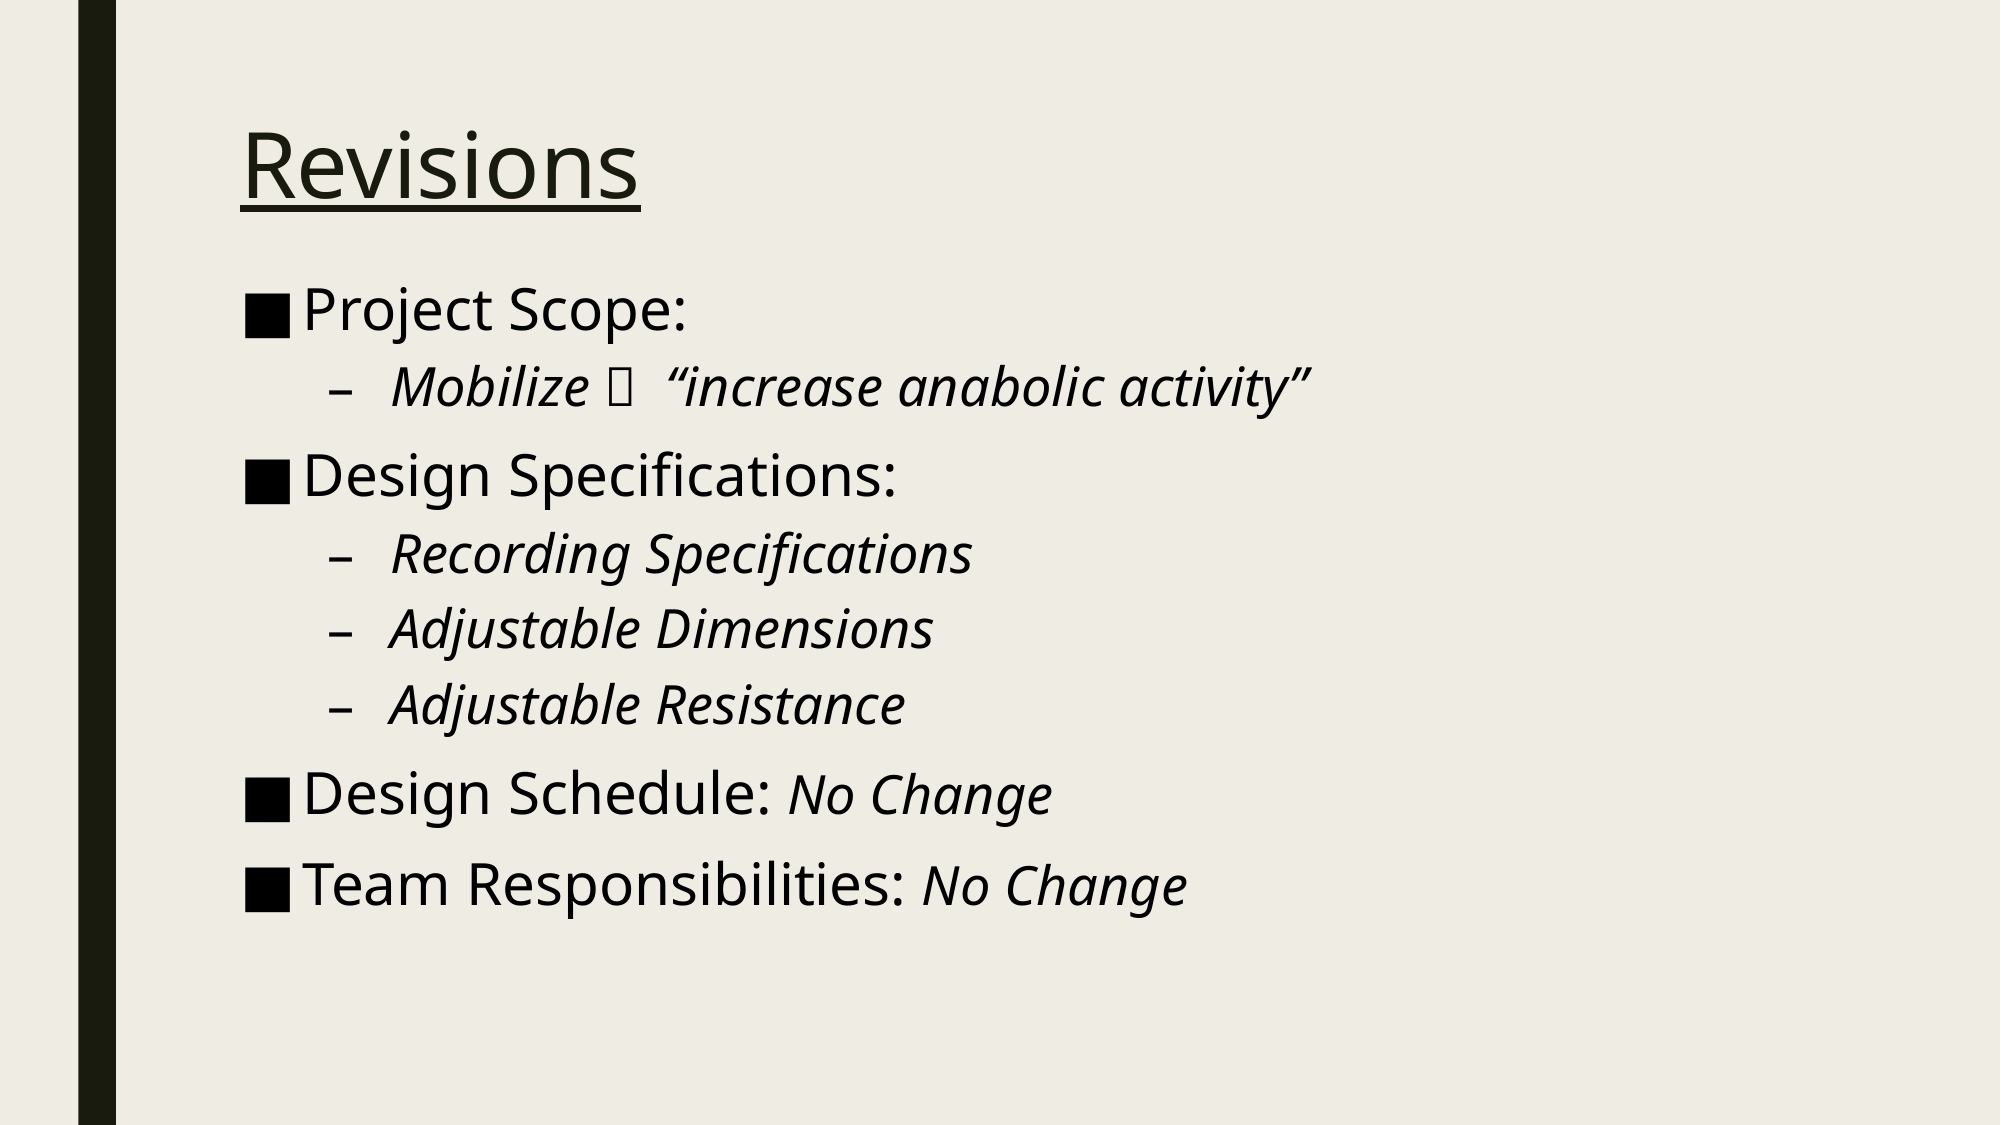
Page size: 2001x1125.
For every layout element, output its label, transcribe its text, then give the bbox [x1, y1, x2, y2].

list Project Scope: Mobilize  “increase anabolic activity” Design Specifications: Recording Specifications Adjustable Dimensions Adjustable Resistance Design Schedule: No Change Team Responsibilities: No Change [225, 270, 1800, 1073]
title Revisions [225, 112, 1800, 270]
